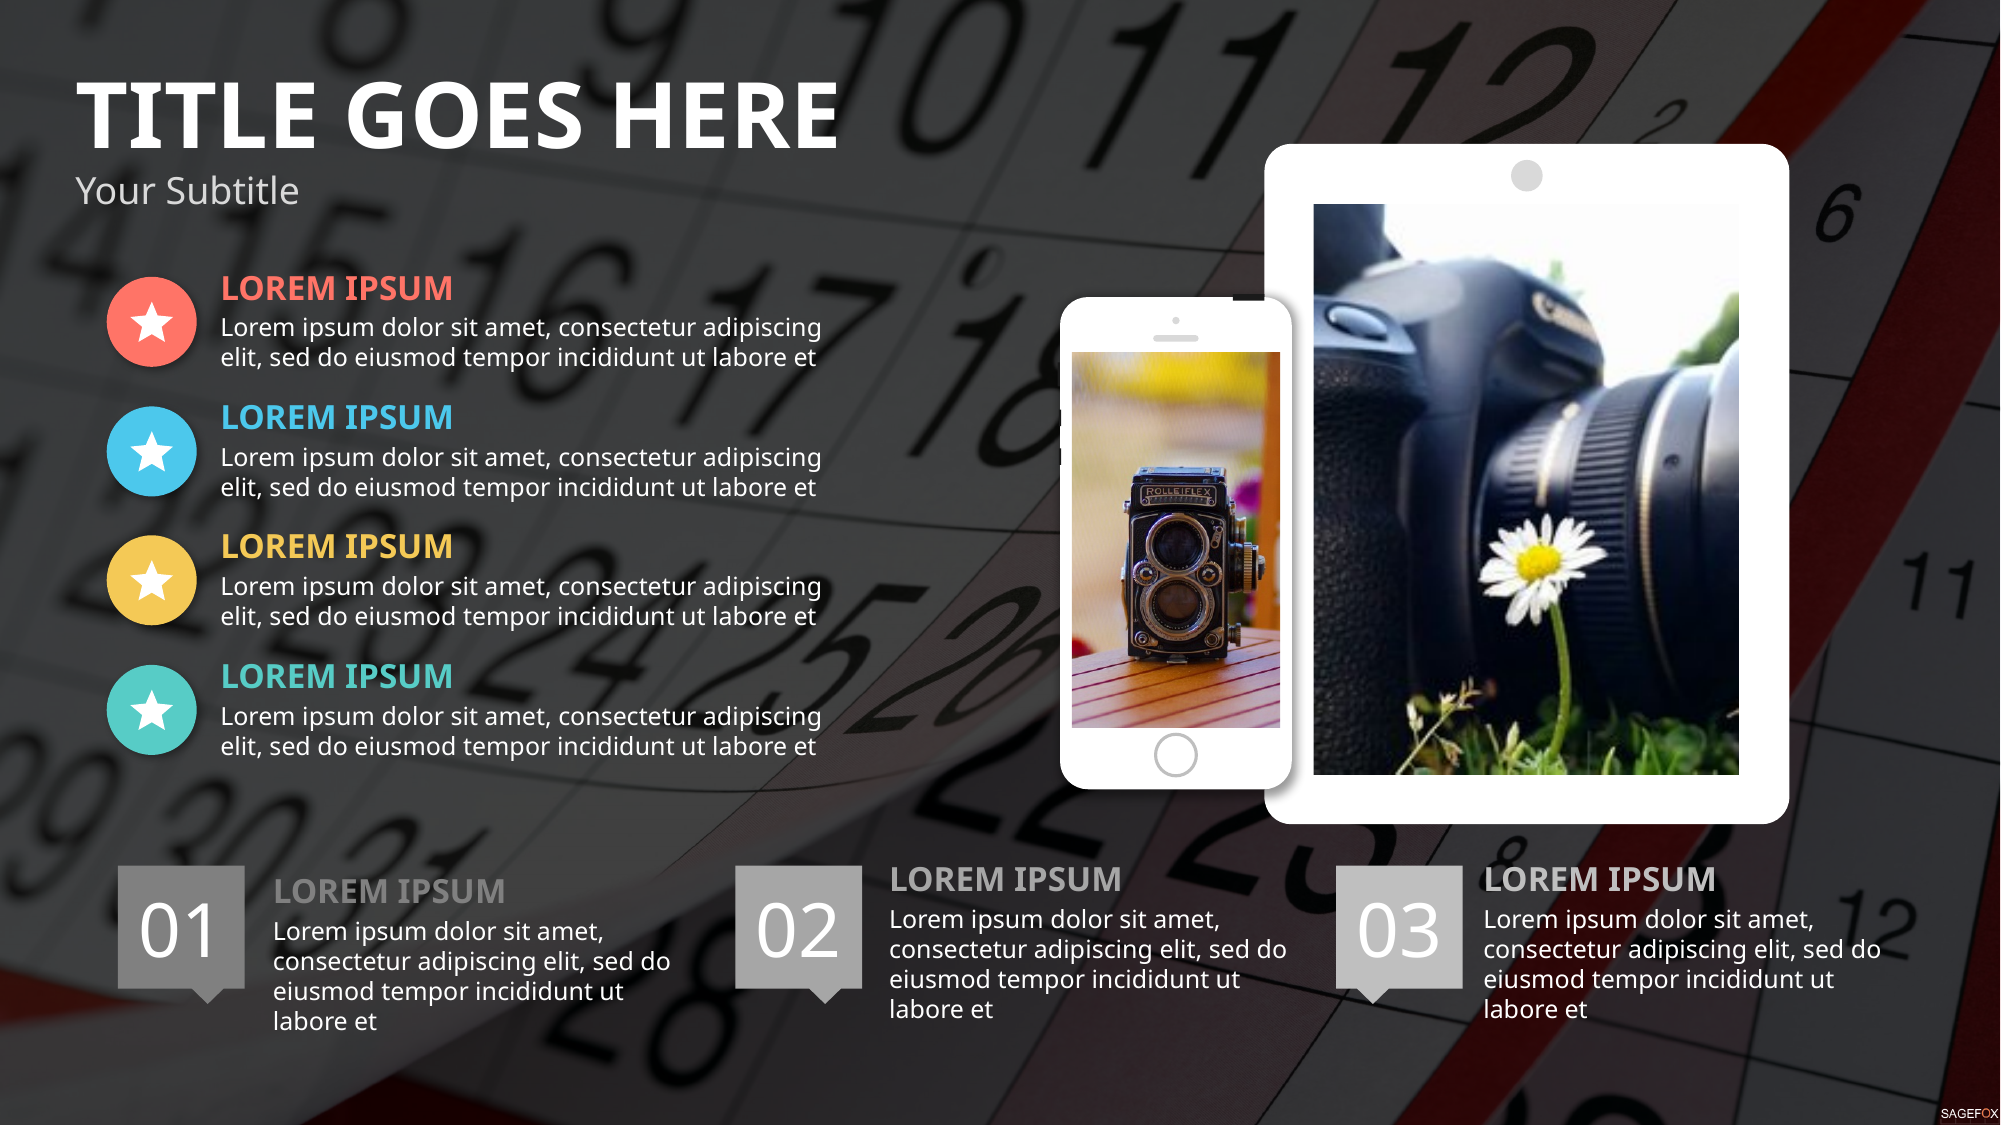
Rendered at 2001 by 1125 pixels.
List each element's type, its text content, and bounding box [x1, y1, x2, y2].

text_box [106, 276, 197, 367]
text_box TITLE GOES HERE Your Subtitle [60, 49, 1036, 220]
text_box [1057, 294, 1292, 790]
text_box LOREM IPSUM Lorem ipsum dolor sit amet, consectetur adipiscing elit, sed do eiusmod tempor incididunt ut labore et [210, 520, 845, 636]
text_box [106, 406, 197, 497]
picture [0, 0, 2001, 1125]
text_box 03 [1334, 864, 1464, 1006]
text_box LOREM IPSUM Lorem ipsum dolor sit amet, consectetur adipiscing elit, sed do eiusmod tempor incididunt ut labore et [262, 865, 703, 1041]
text_box LOREM IPSUM Lorem ipsum dolor sit amet, consectetur adipiscing elit, sed do eiusmod tempor incididunt ut labore et [879, 853, 1319, 1029]
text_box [1264, 143, 1790, 825]
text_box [106, 664, 197, 755]
text_box 02 [734, 864, 864, 1006]
text_box LOREM IPSUM Lorem ipsum dolor sit amet, consectetur adipiscing elit, sed do eiusmod tempor incididunt ut labore et [210, 391, 845, 507]
text_box LOREM IPSUM Lorem ipsum dolor sit amet, consectetur adipiscing elit, sed do eiusmod tempor incididunt ut labore et [210, 650, 845, 765]
text_box 01 [116, 864, 246, 1006]
text_box LOREM IPSUM Lorem ipsum dolor sit amet, consectetur adipiscing elit, sed do eiusmod tempor incididunt ut labore et [1473, 853, 1913, 1029]
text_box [106, 535, 197, 626]
text_box LOREM IPSUM Lorem ipsum dolor sit amet, consectetur adipiscing elit, sed do eiusmod tempor incididunt ut labore et [210, 262, 845, 377]
